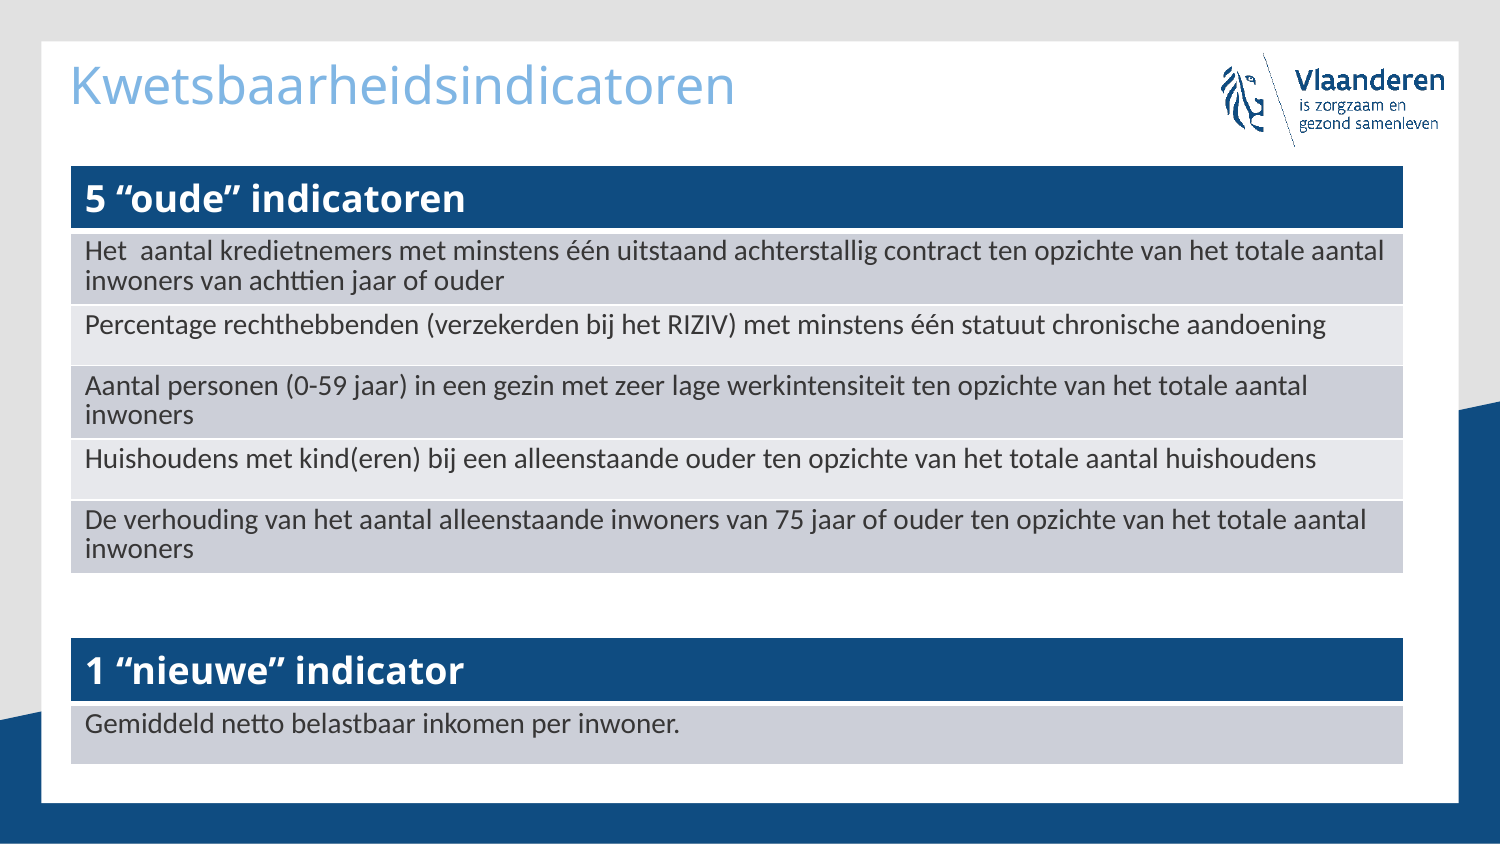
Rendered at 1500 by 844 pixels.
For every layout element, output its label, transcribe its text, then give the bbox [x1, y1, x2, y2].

table_cell Aantal personen (0-59 jaar) in een gezin met zeer lage werkintensiteit ten opzichte van het totale aantal inwoners [71, 366, 1403, 438]
table_header 5 “oude” indicatoren [71, 166, 1403, 228]
title Kwetsbaarheidsindicatoren [69, 59, 1164, 166]
table_cell De verhouding van het aantal alleenstaande inwoners van 75 jaar of ouder ten opzichte van het totale aantal inwoners [71, 501, 1403, 573]
table_header 1 “nieuwe” indicator [71, 638, 1403, 701]
picture [1221, 52, 1444, 147]
table_cell Het aantal kredietnemers met minstens één uitstaand achterstallig contract ten opzichte van het totale aantal inwoners van achttien jaar of ouder [71, 234, 1403, 304]
table_cell Huishoudens met kind(eren) bij een alleenstaande ouder ten opzichte van het totale aantal huishoudens [71, 440, 1403, 499]
table_cell Gemiddeld netto belastbaar inkomen per inwoner. [71, 706, 1403, 764]
table_cell Percentage rechthebbenden (verzekerden bij het RIZIV) met minstens één statuut chronische aandoening [71, 306, 1403, 365]
